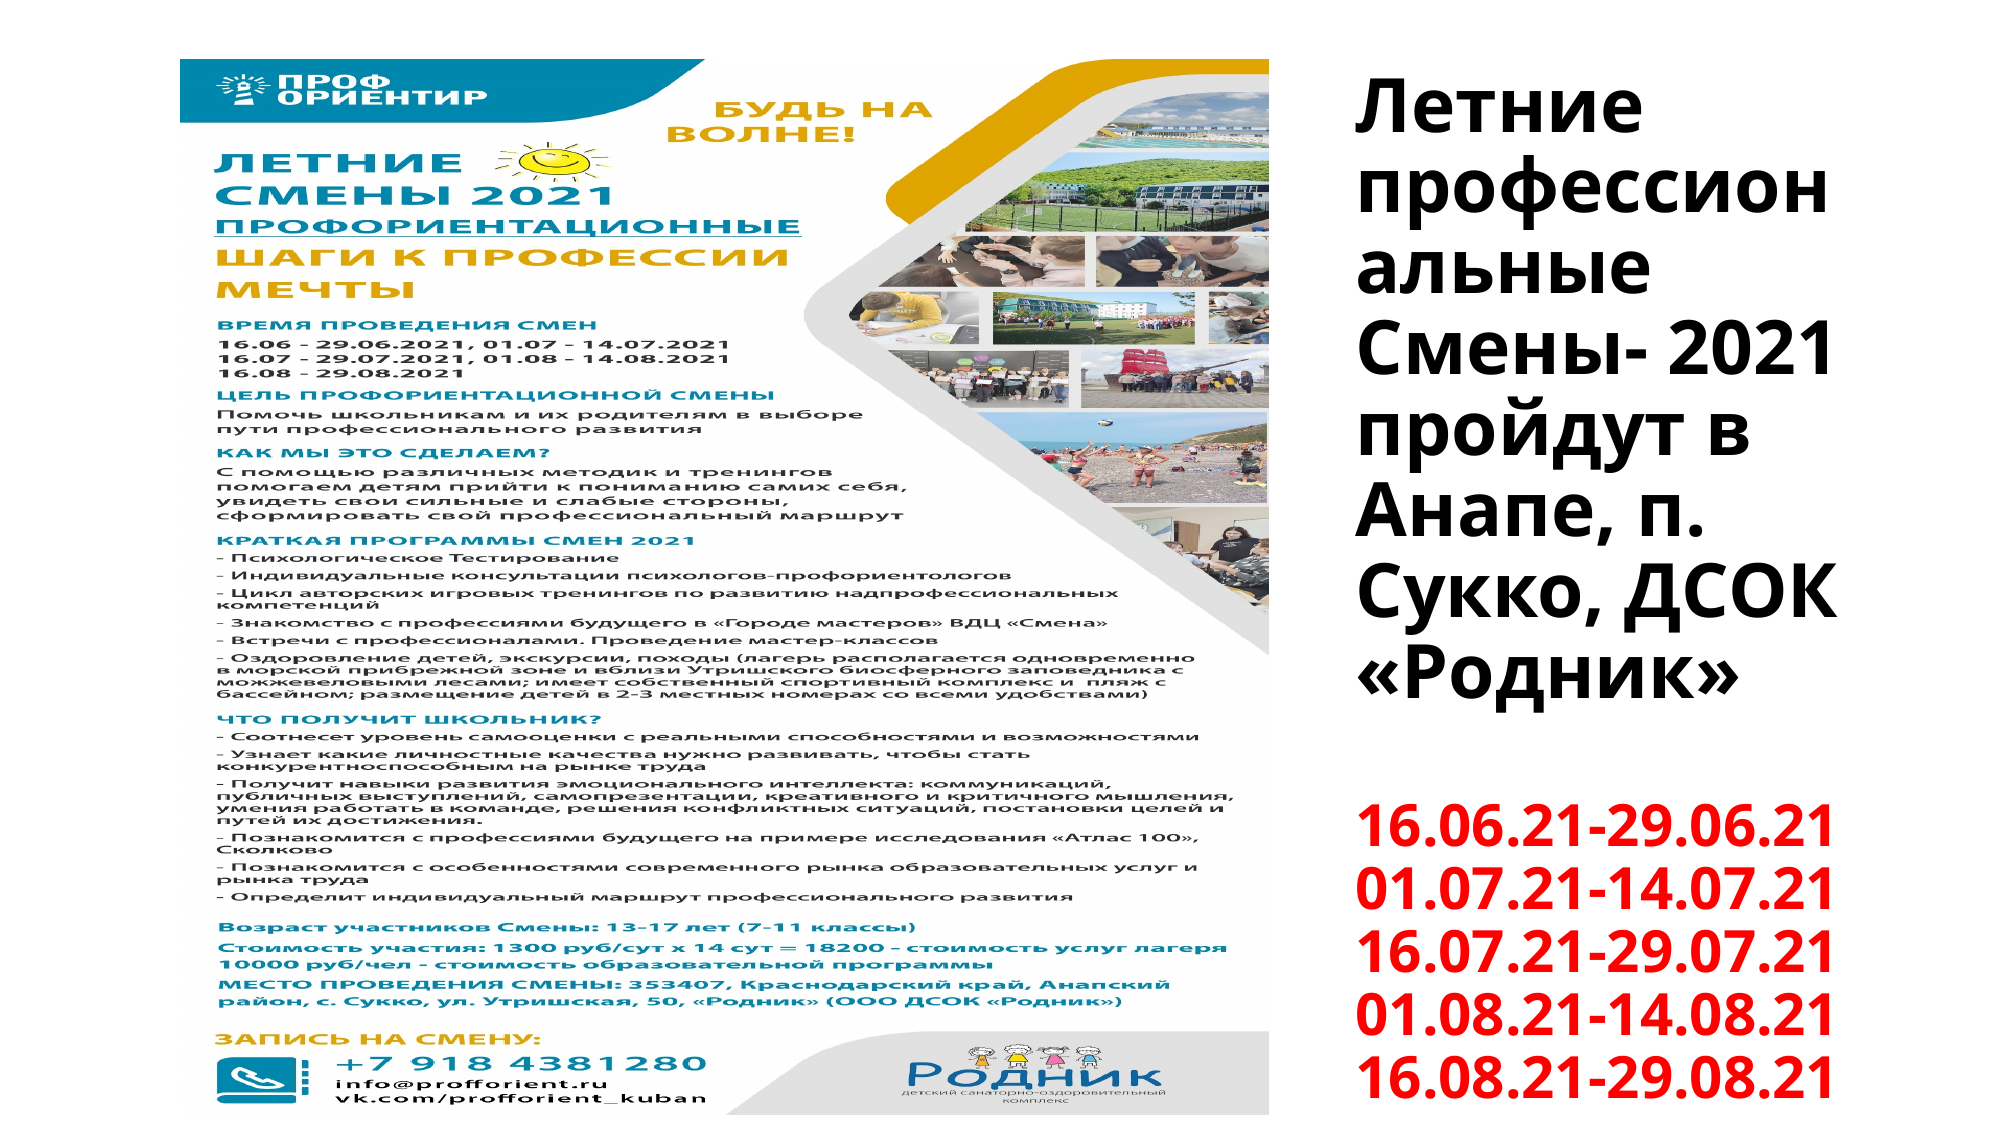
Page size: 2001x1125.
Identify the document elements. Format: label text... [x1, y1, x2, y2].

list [179, 59, 1269, 1115]
title Летние профессиональные Смены- 2021 пройдут в Анапе, п. Сукко, ДСОК «Родник» 16.06.21-29.06.21 01.07.21-14.07.21 16.07.21-29.07.21 01.08.21-14.08.21 16.08.21-29.08.21 [1340, 59, 1863, 278]
